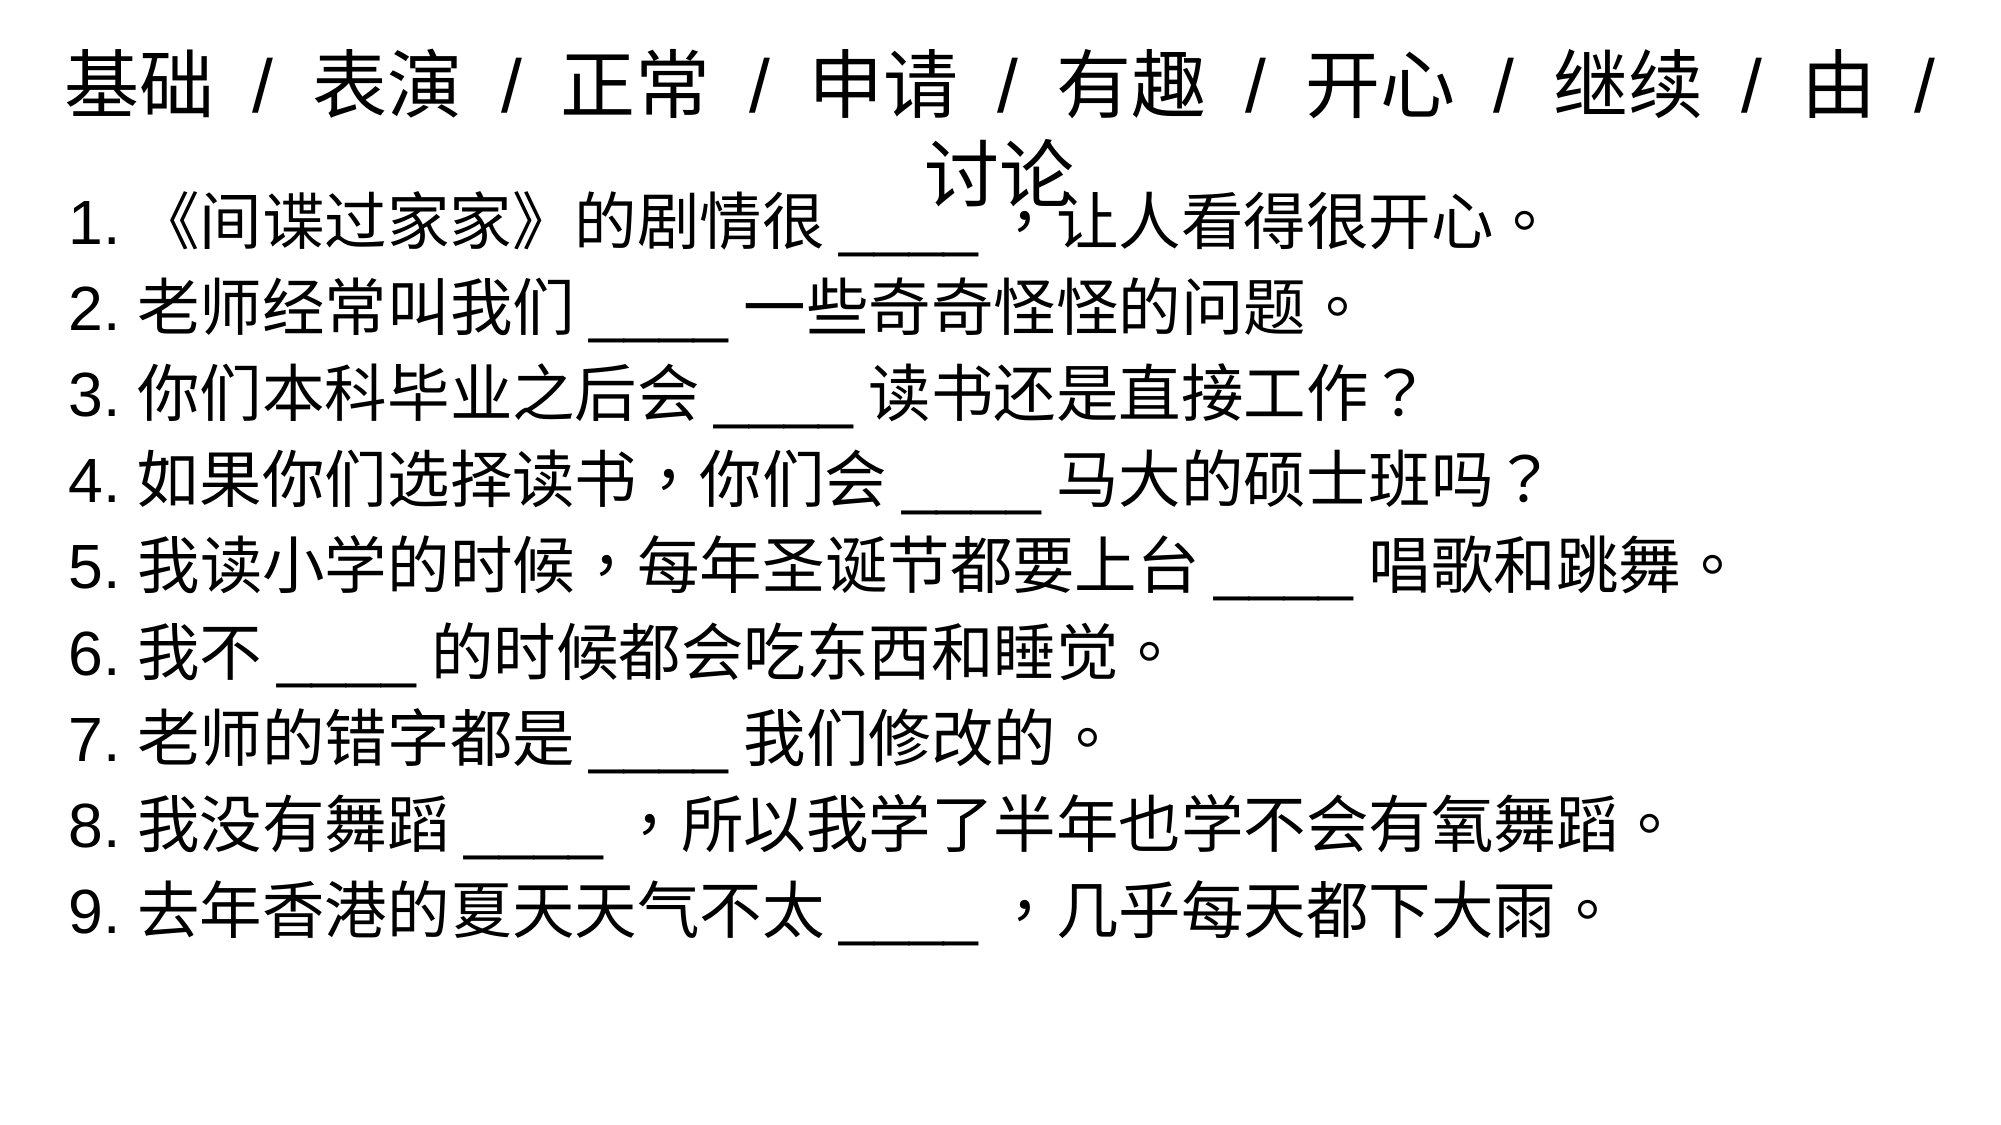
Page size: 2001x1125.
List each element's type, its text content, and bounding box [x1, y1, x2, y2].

text_box 《间谍过家家》的剧情很____，让人看得很开心。 老师经常叫我们____一些奇奇怪怪的问题。 你们本科毕业之后会____读书还是直接工作？ 如果你们选择读书，你们会____马大的硕士班吗？ 我读小学的时候，每年圣诞节都要上台____唱歌和跳舞。 我不____的时候都会吃东西和睡觉。 老师的错字都是____我们修改的。 我没有舞蹈____，所以我学了半年也学不会有氧舞蹈。 去年香港的夏天天气不太____，几乎每天都下大雨。 [47, 162, 1953, 954]
text_box 基础 / 表演 / 正常 / 申请 / 有趣 / 开心 / 继续 / 由 / 讨论 [0, 30, 2000, 226]
